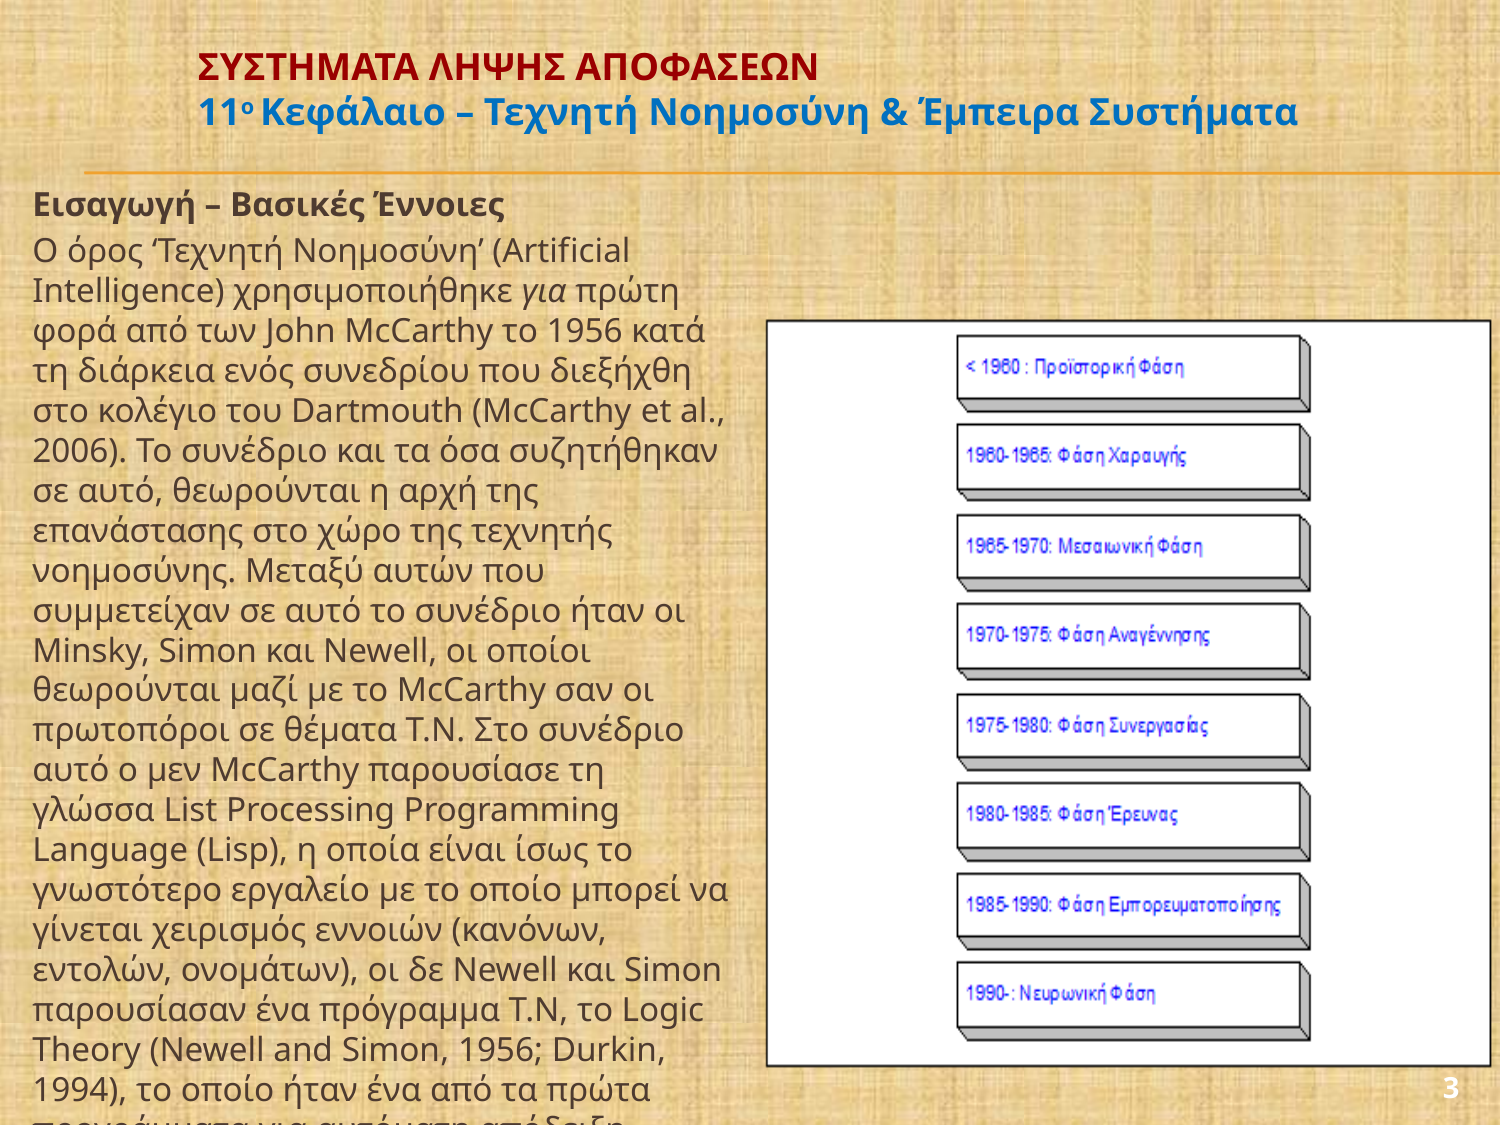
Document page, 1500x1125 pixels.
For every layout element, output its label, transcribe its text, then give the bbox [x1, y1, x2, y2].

slide_number 3 [1350, 1089, 1475, 1103]
list Εισαγωγή – Βασικές Έννοιες Ο όρος ‘Τεχνητή Νοημοσύνη’ (Artificial Intelligence) χρησιμοποιήθηκε για πρώτη φορά από των John McCarthy το 1956 κατά τη διάρκεια ενός συνεδρίου που διεξήχθη στο κολέγιο του Dartmouth (McCarthy et al., 2006). Το συνέδριο και τα όσα συζητήθηκαν σε αυτό, θεωρούνται η αρχή της επανάστασης στο χώρο της τεχνητής νοημοσύνης. Μεταξύ αυτών που συμμετείχαν σε αυτό το συνέδριο ήταν οι Minsky, Simon και Newell, οι οποίοι θεωρούνται μαζί με το McCarthy σαν οι πρωτοπόροι σε θέματα Τ.Ν. Στο συνέδριο αυτό ο μεν McCarthy παρουσίασε τη γλώσσα List Processing Programming Language (Lisp), η οποία είναι ίσως το γνωστότερο εργαλείο με το οποίο μπορεί να γίνεται χειρισμός εννοιών (κανόνων, εντολών, ονομάτων), οι δε Newell και Simon παρουσίασαν ένα πρόγραμμα Τ.Ν, το Logic Theory (Newell and Simon, 1956; Durkin, 1994), το οποίο ήταν ένα από τα πρώτα προγράμματα για αυτόματη απόδειξη μαθηματικών θεωρημάτων (automatic theory proving). [17, 175, 750, 1050]
title ΣΥΣΤΗΜΑΤΑ ΛΗΨΗΣ ΑΠΟΦΑΣΕΩΝ 11ο Κεφάλαιο – Τεχνητή Νοημοσύνη & Έμπειρα Συστήματα [183, 19, 1416, 157]
picture [0, 0, 1500, 1125]
